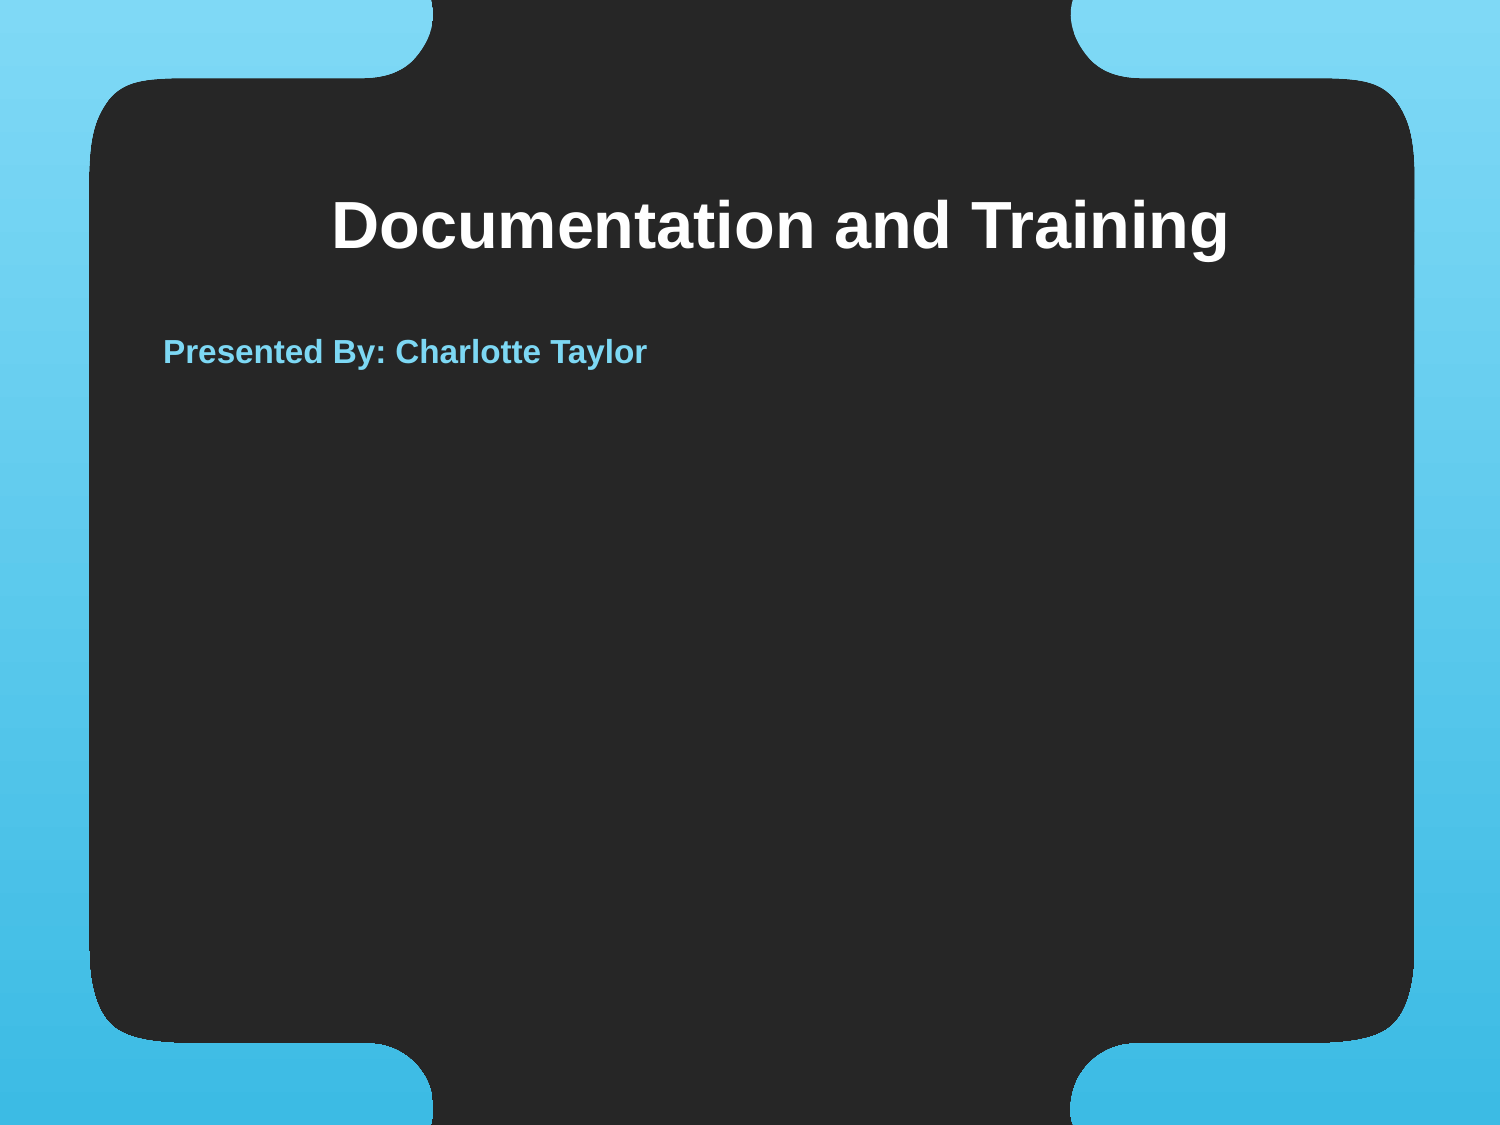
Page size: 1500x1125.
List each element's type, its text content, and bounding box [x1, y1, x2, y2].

title Documentation and Training [143, 174, 1419, 280]
list Presented By: Charlotte Taylor [148, 323, 733, 423]
